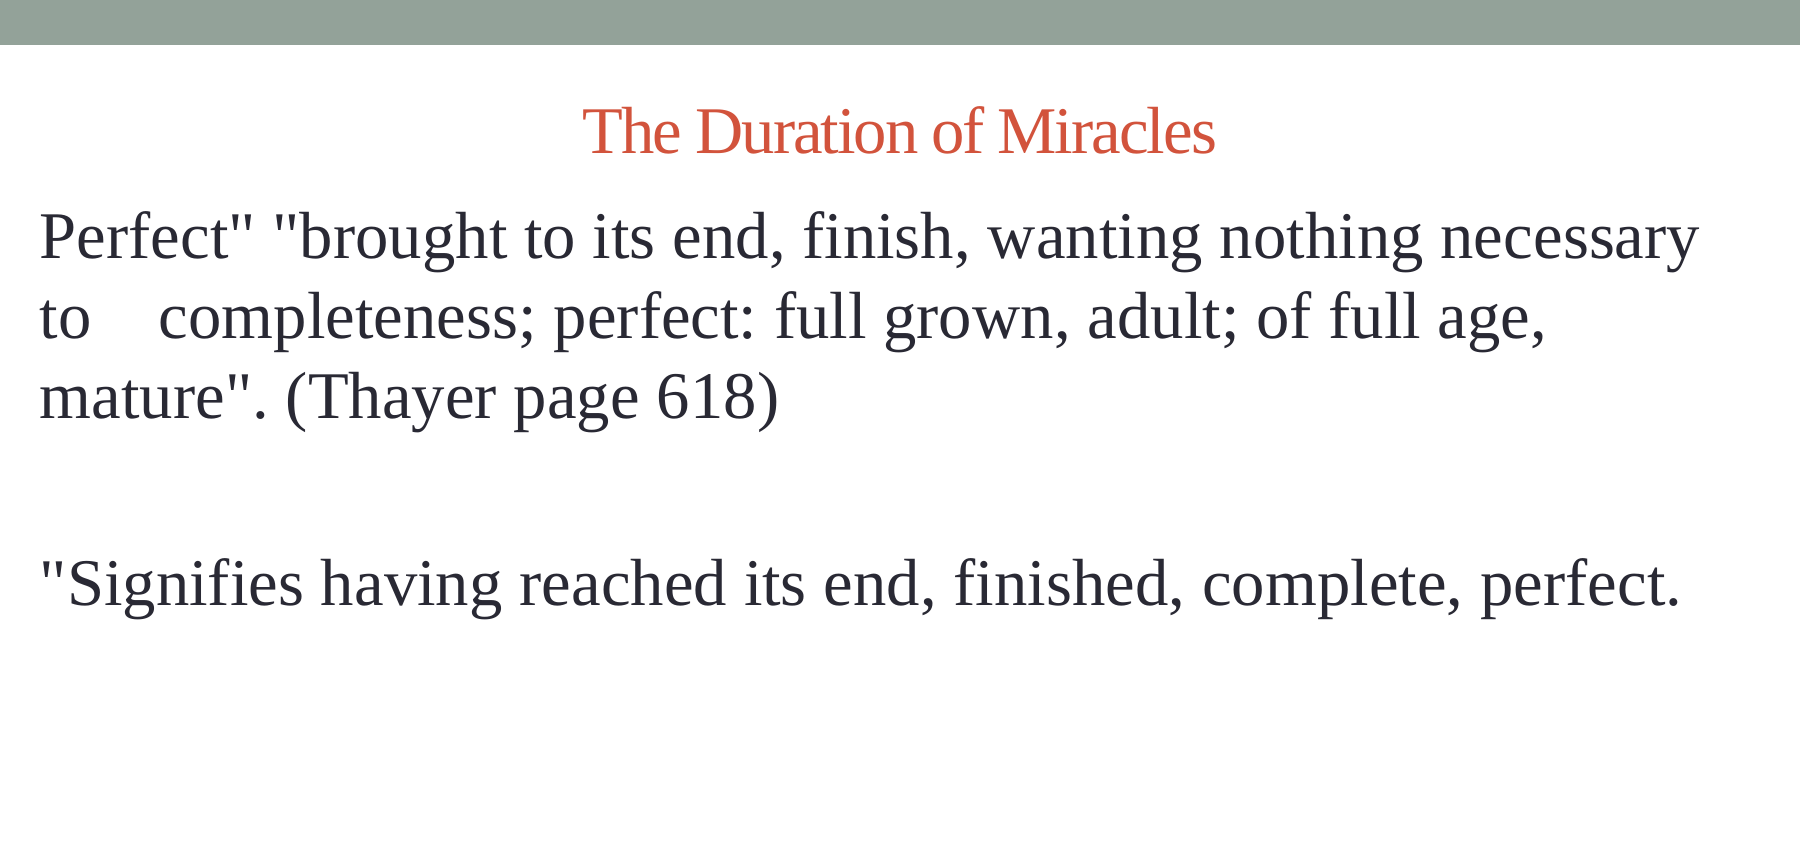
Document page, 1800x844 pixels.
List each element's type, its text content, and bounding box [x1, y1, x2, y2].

title The Duration of Miracles [90, 65, 1710, 184]
list Perfect" "brought to its end, finish, wanting nothing necessary to completeness; perfect: full grown, adult; of full age, mature". (Thayer page 618) "Signifies having reached its end, finished, complete, perfect. [24, 184, 1788, 785]
